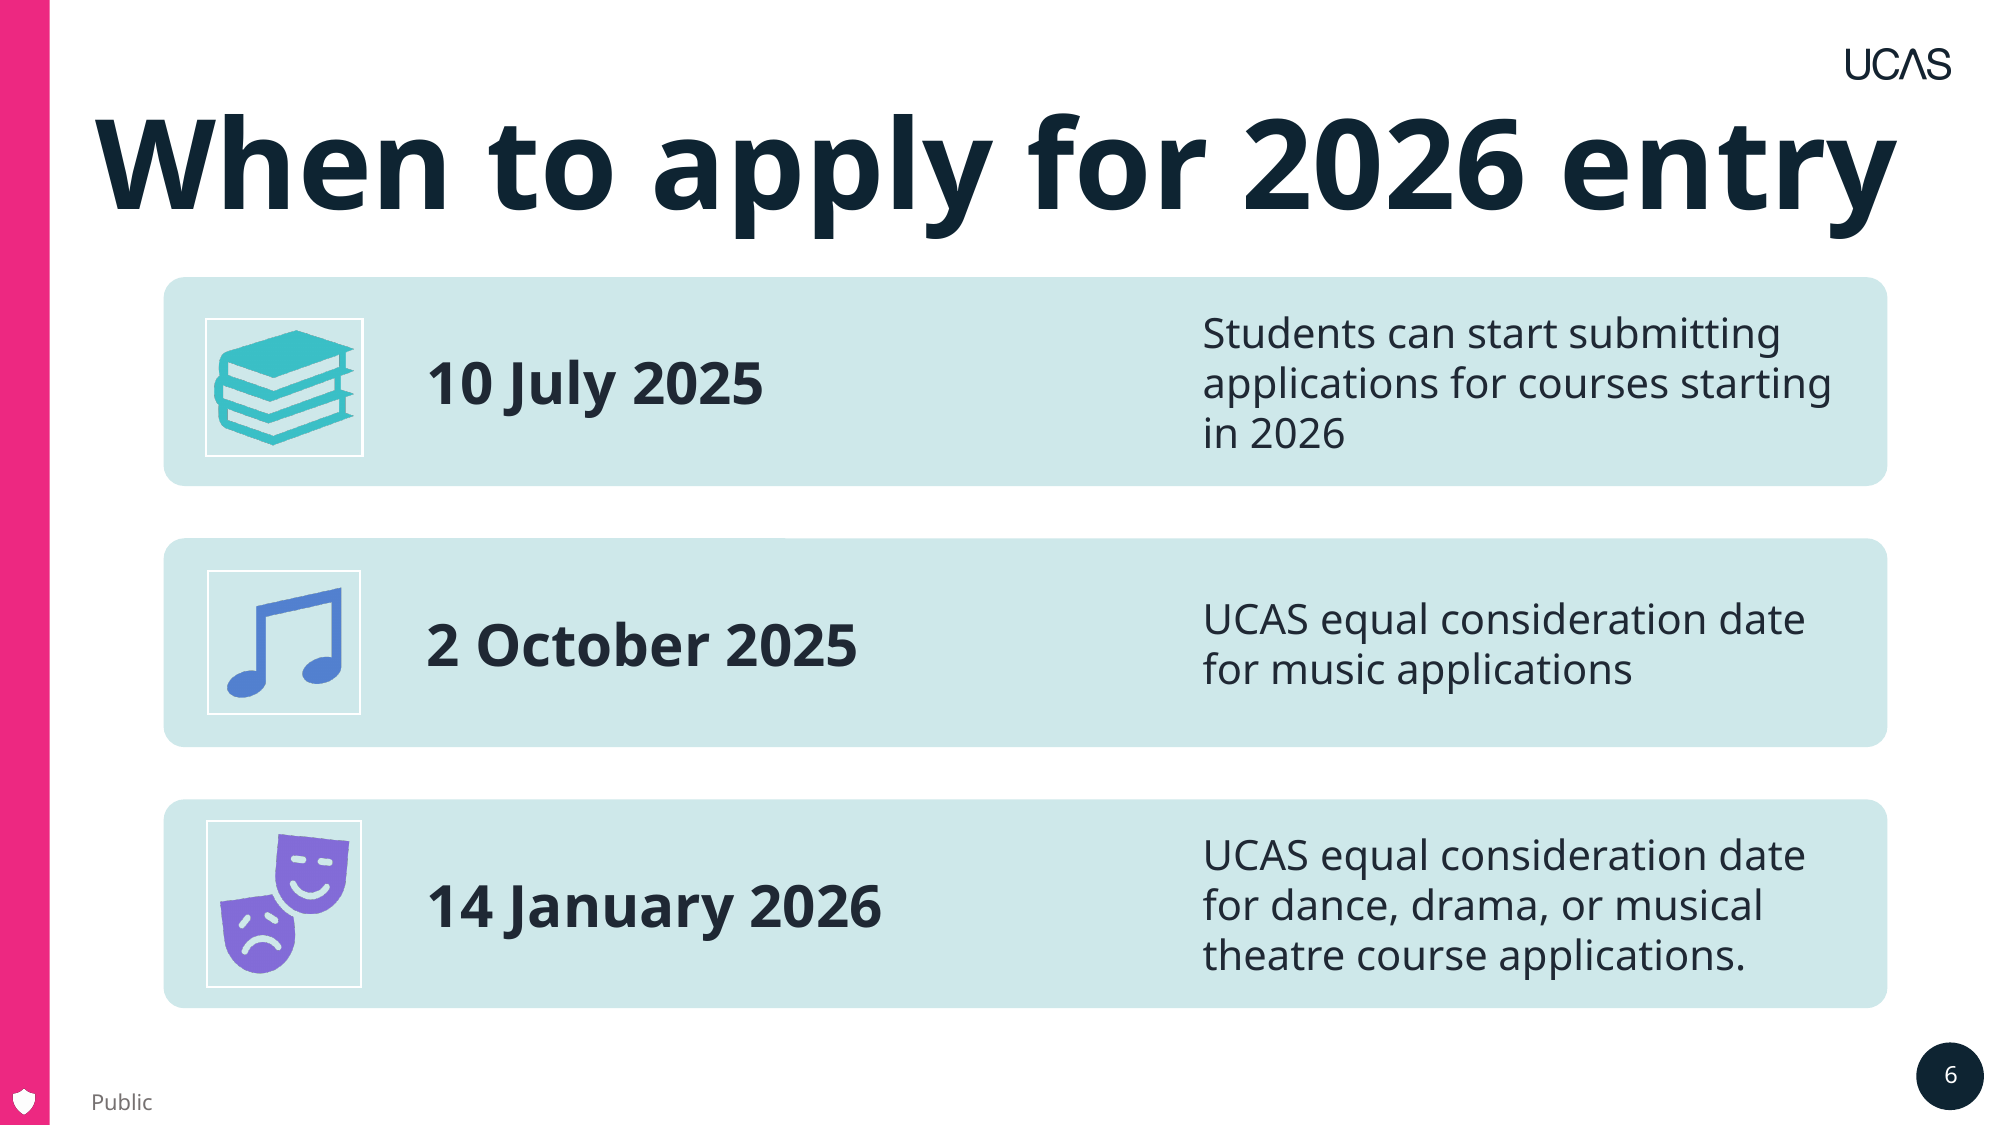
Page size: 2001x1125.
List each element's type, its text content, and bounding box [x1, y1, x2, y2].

picture [8, 1086, 40, 1117]
list Public [49, 1086, 391, 1117]
title When to apply for 2026 entry [95, 96, 1951, 246]
picture [1846, 48, 1951, 80]
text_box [163, 277, 1888, 1009]
